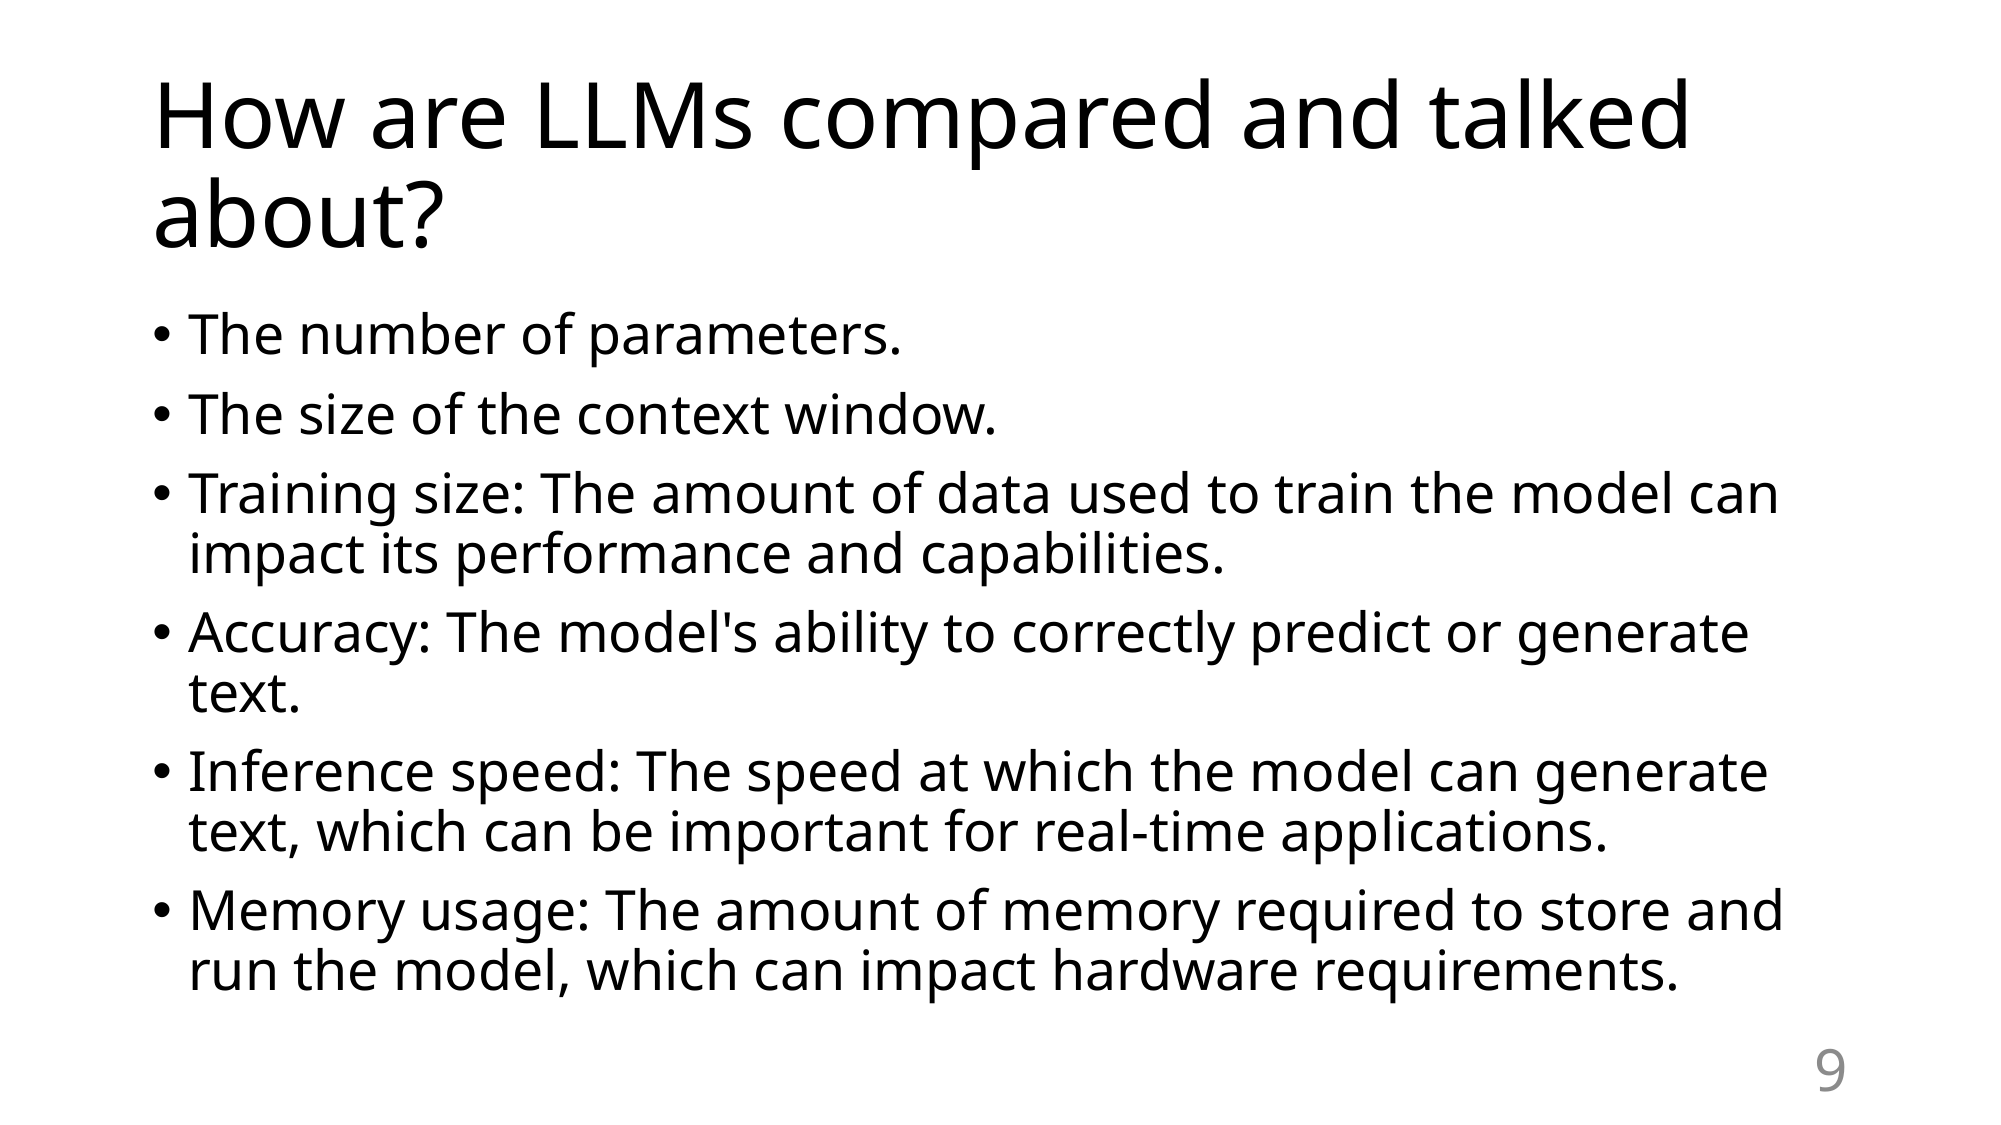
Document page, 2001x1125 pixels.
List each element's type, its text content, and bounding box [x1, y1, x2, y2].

slide_number 9 [1412, 1042, 1863, 1103]
list The number of parameters. The size of the context window. Training size: The amount of data used to train the model can impact its performance and capabilities. Accuracy: The model's ability to correctly predict or generate text. Inference speed: The speed at which the model can generate text, which can be important for real-time applications. Memory usage: The amount of memory required to store and run the model, which can impact hardware requirements. [137, 299, 1863, 1014]
title How are LLMs compared and talked about? [137, 59, 1863, 278]
